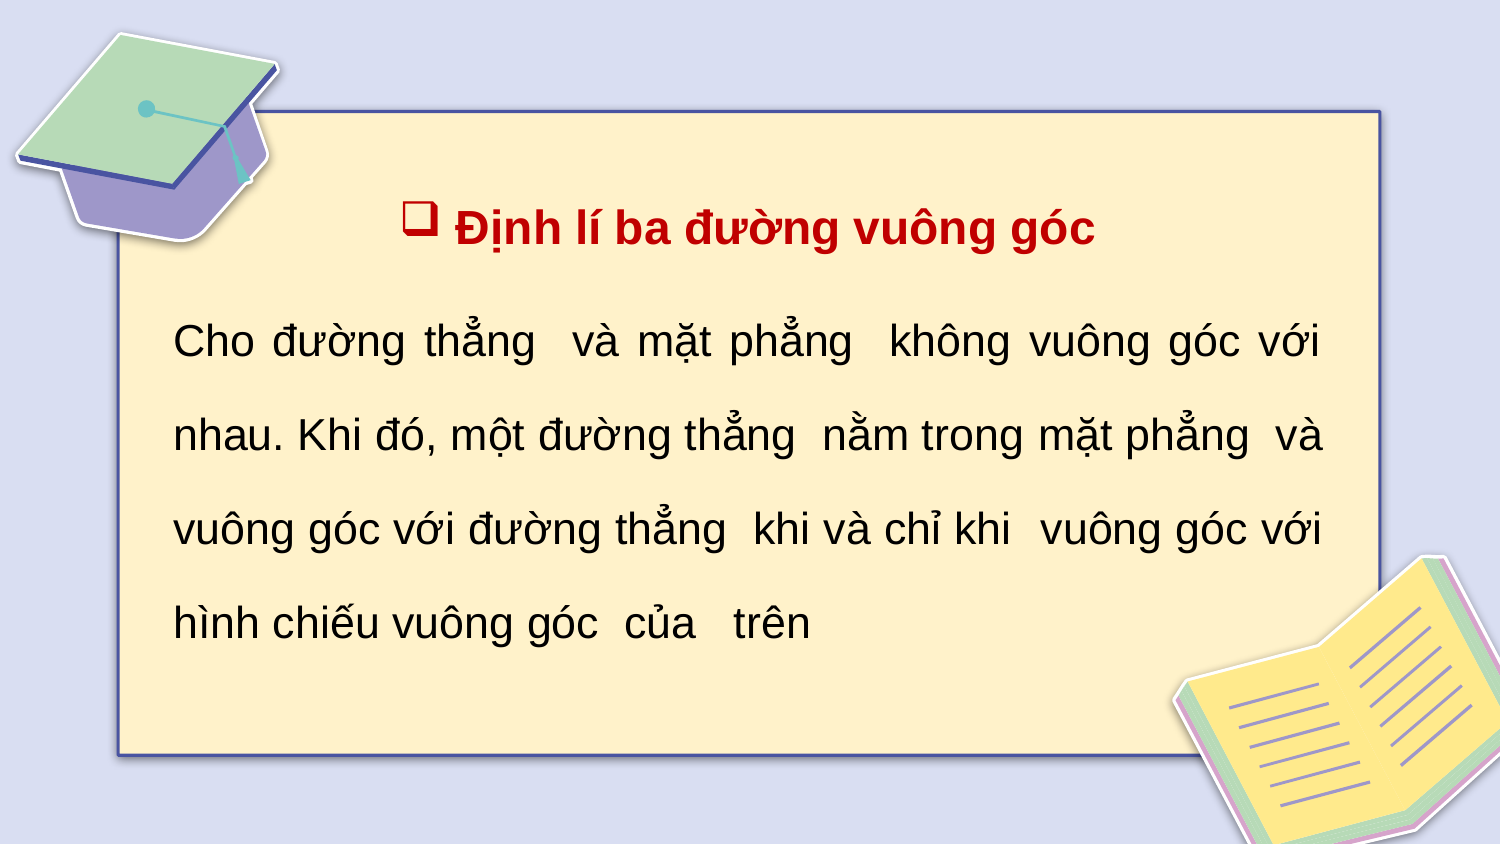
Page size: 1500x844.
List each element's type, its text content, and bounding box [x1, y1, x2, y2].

text_box Định lí ba đường vuông góc [384, 146, 1112, 262]
